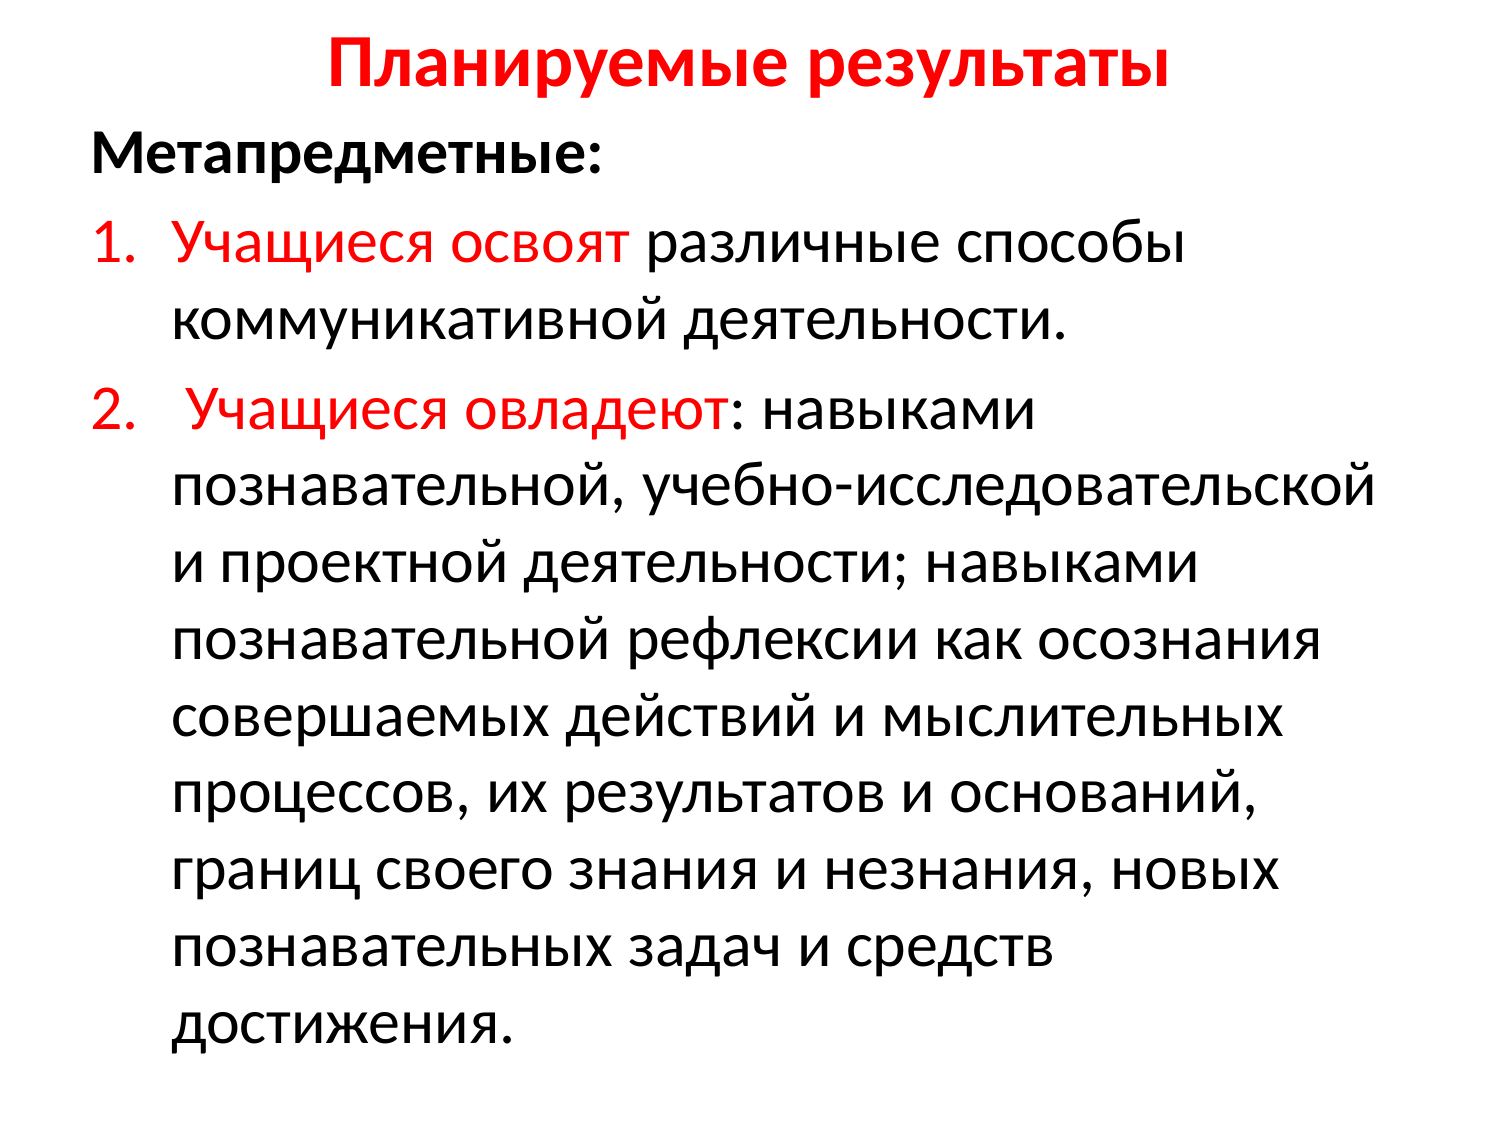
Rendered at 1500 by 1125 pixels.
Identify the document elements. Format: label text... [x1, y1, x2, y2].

title Планируемые результаты [75, 0, 1425, 101]
list Метапредметные: Учащиеся освоят различные способы коммуникативной деятельности. Учащиеся овладеют: навыками познавательной, учебно-исследовательской и проектной деятельности; навыками познавательной рефлексии как осознания совершаемых действий и мыслительных процессов, их результатов и оснований, границ своего знания и незнания, новых познавательных задач и средств достижения. [75, 101, 1425, 1071]
